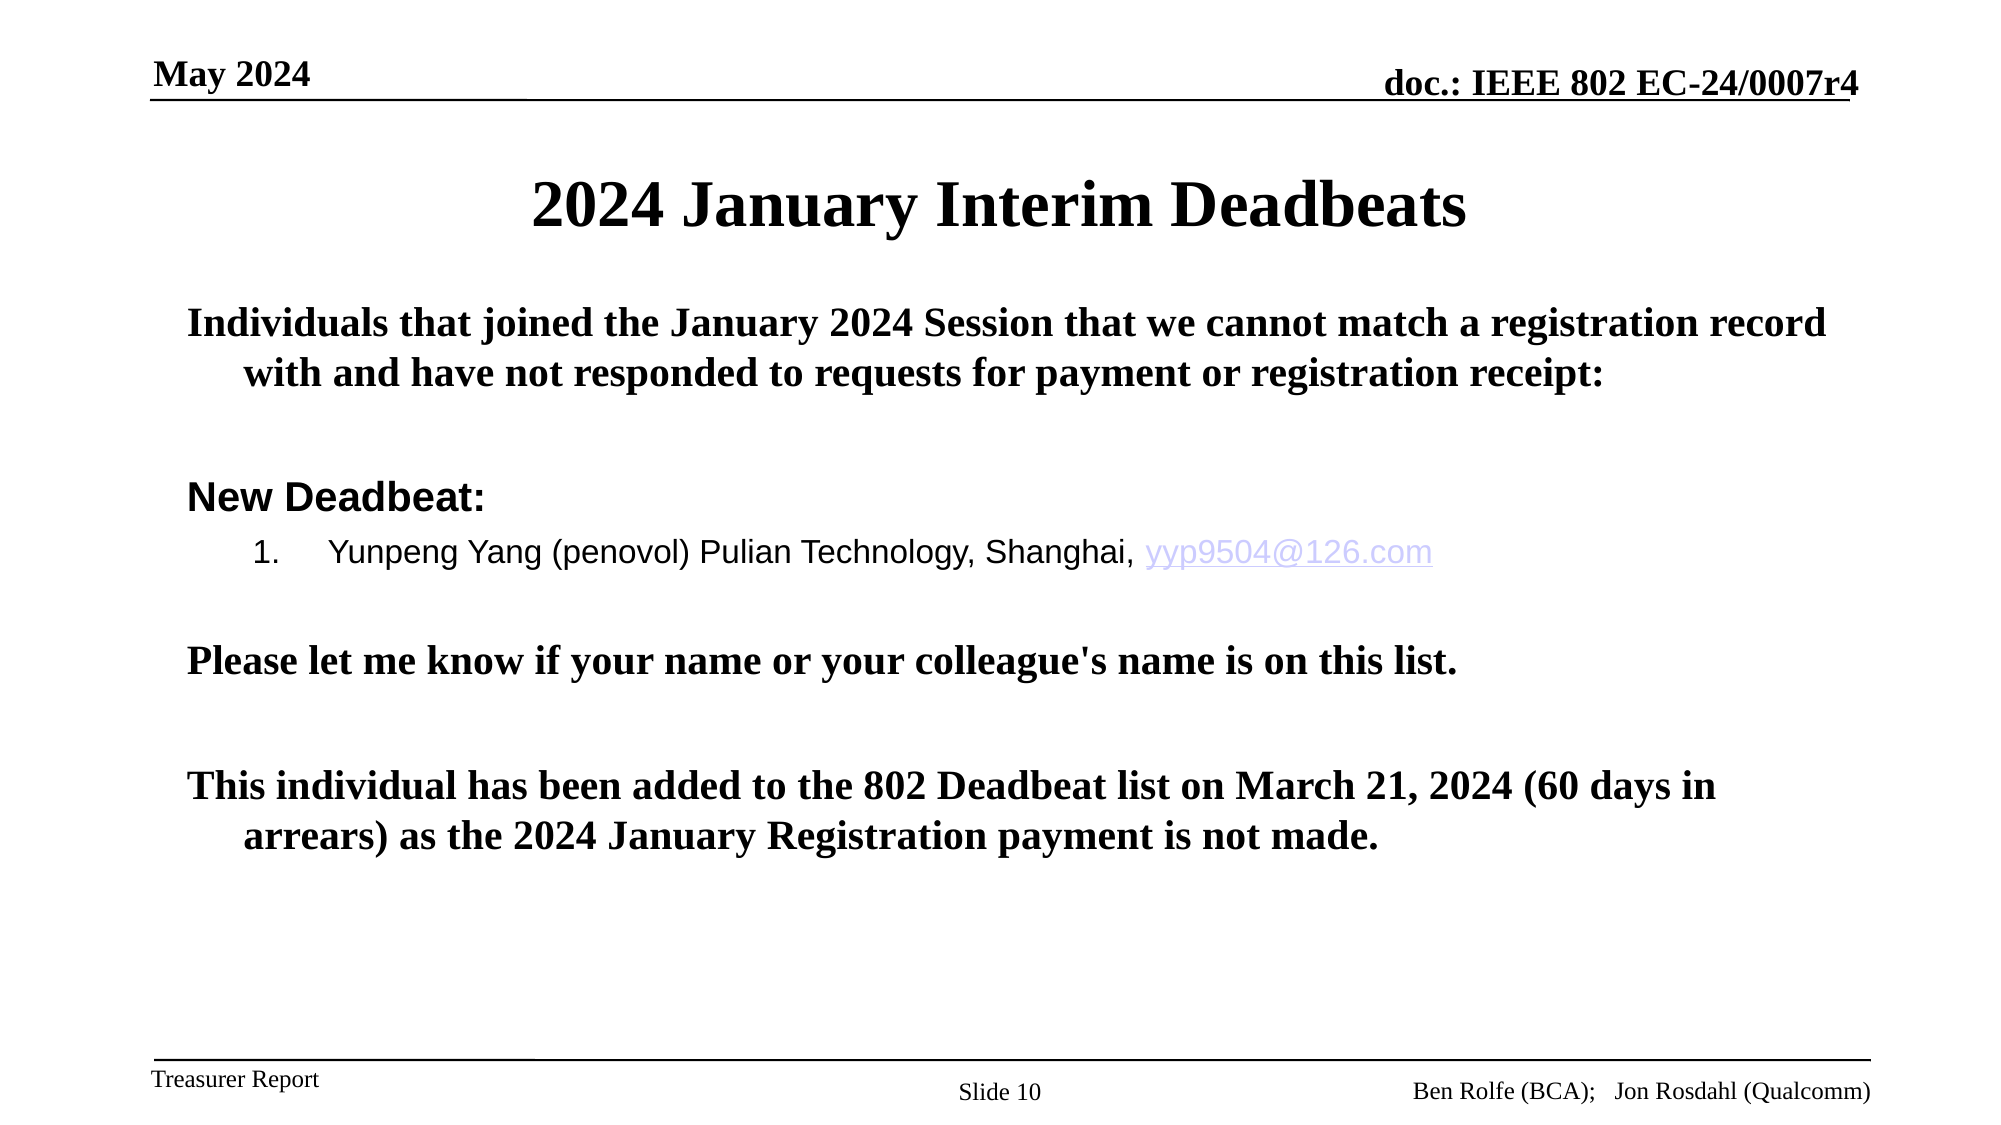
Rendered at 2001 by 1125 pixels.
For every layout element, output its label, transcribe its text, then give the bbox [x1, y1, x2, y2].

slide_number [153, 48, 564, 94]
footer Ben Rolfe (BCA); Jon Rosdahl (Qualcomm) [1174, 1074, 1872, 1105]
list Individuals that joined the January 2024 Session that we cannot match a registration record with and have not responded to requests for payment or registration receipt: New Deadbeat: Yunpeng Yang (penovol) Pulian Technology, Shanghai, yyp9504@126.com Please let me know if your name or your colleague's name is on this list. This individual has been added to the 802 Deadbeat list on March 21, 2024 (60 days in arrears) as the 2024 January Registration payment is not made. [171, 286, 1872, 963]
title 2024 January Interim Deadbeats [149, 112, 1850, 288]
slide_number Slide 10 [943, 1075, 1057, 1118]
